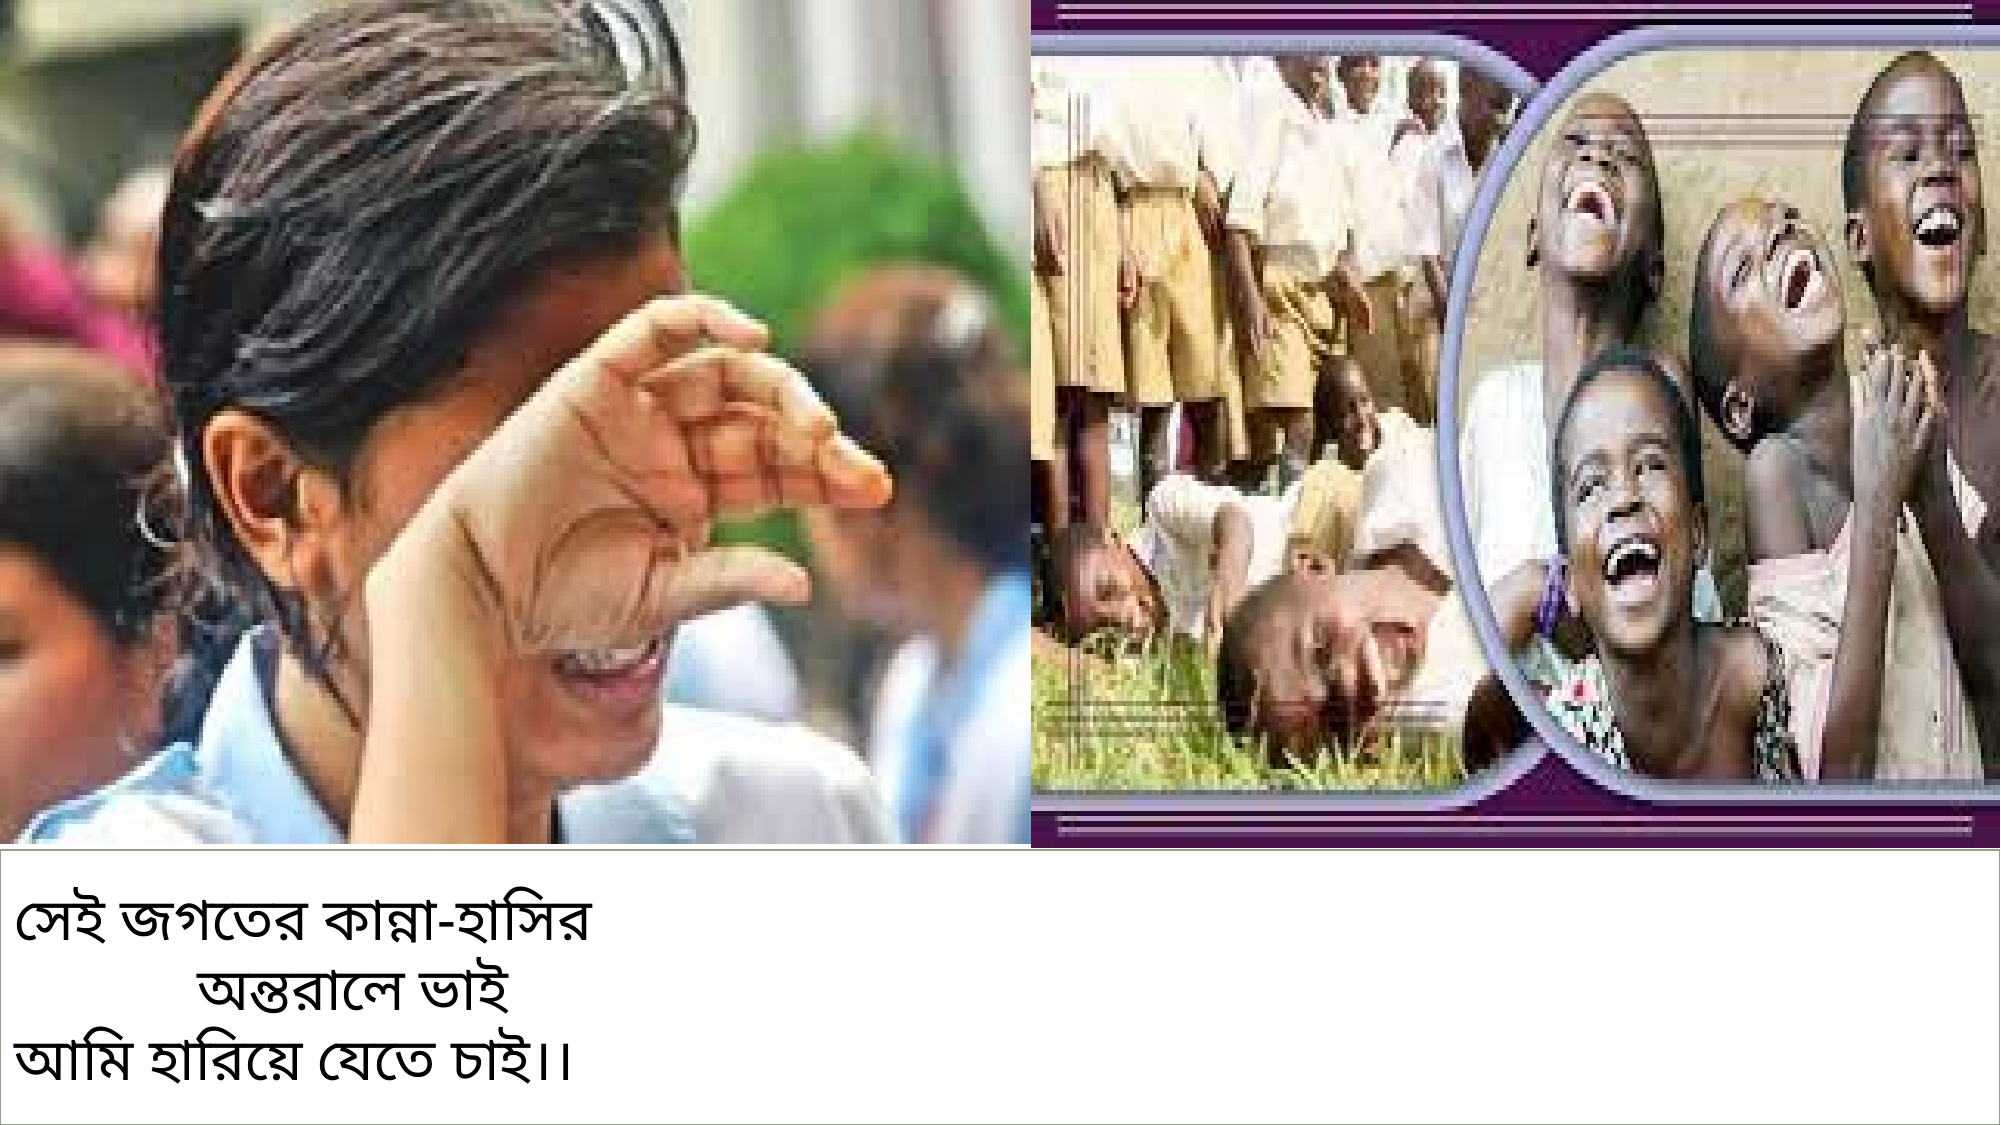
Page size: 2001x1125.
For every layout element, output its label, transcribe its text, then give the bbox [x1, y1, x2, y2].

text_box সেই জগতের কান্না-হাসির অন্তরালে ভাই আমি হারিয়ে যেতে চাই।। [0, 850, 2000, 1125]
picture [0, 0, 2000, 849]
